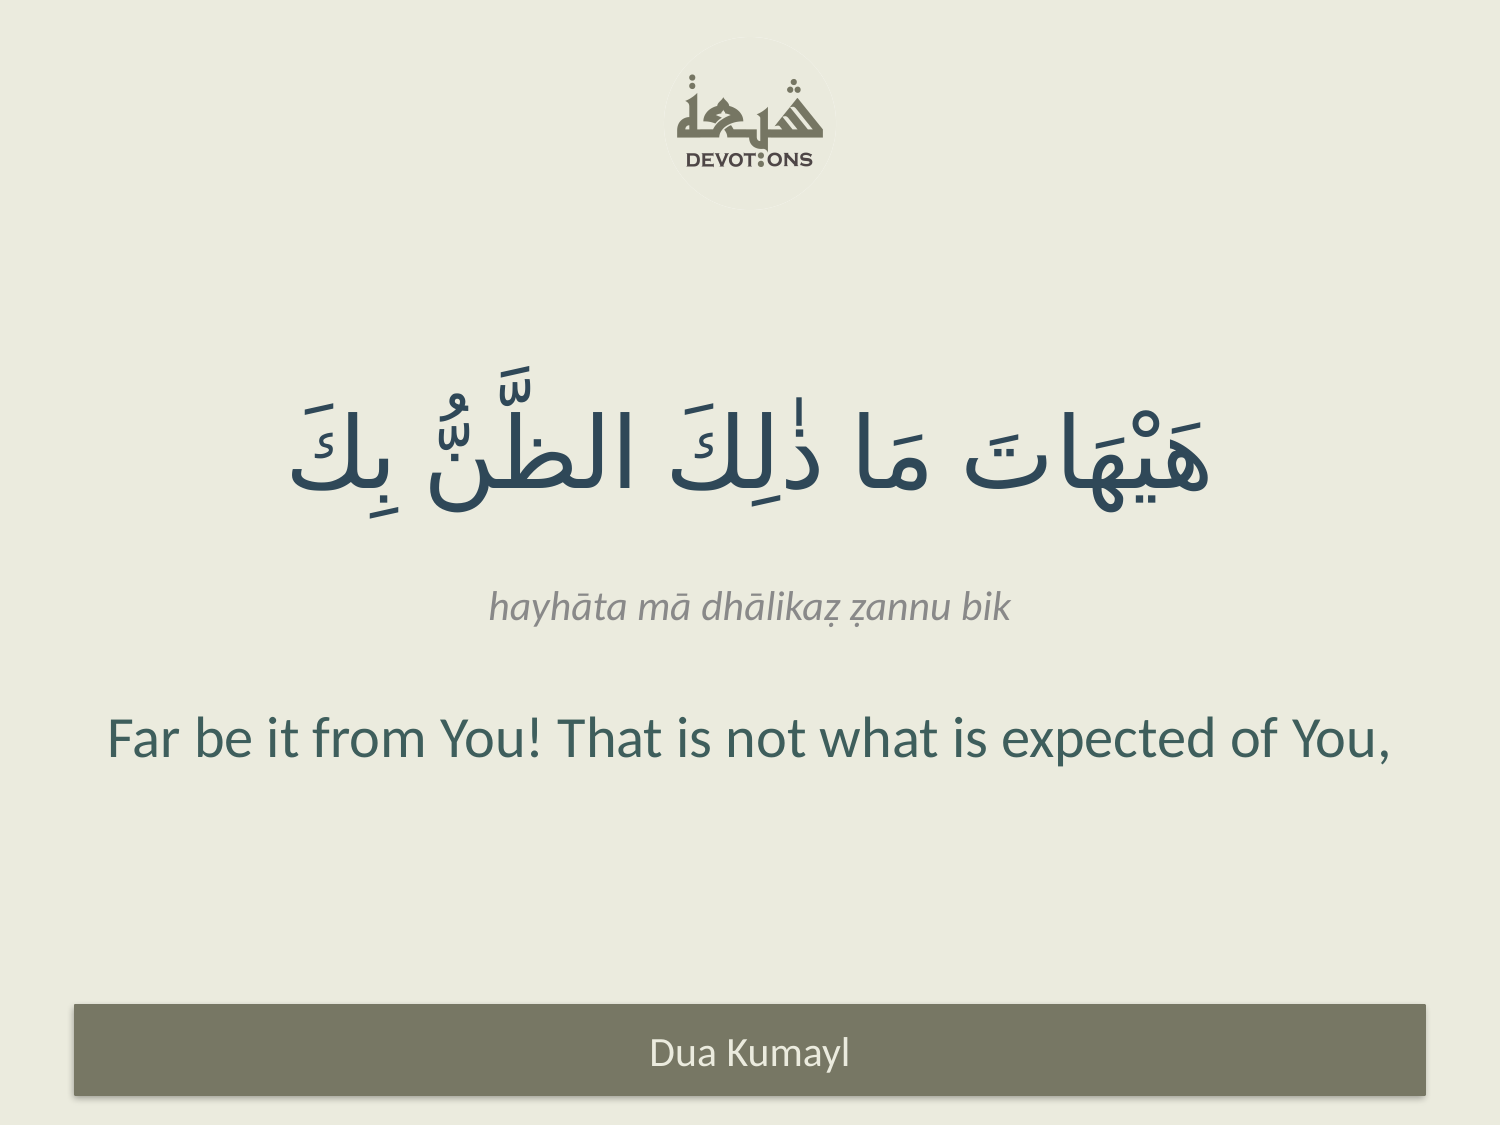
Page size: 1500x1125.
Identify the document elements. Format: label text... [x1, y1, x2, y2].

text_box [74, 1004, 1426, 1096]
text_box هَيْهَاتَ مَا ذٰلِكَ الظَّنُّ بِكَ hayhāta mā dhālikaẓ ẓannu bik Far be it from You! That is not what is expected of You, [74, 381, 1425, 776]
picture [656, 29, 844, 218]
text_box Dua Kumayl [634, 1017, 866, 1083]
